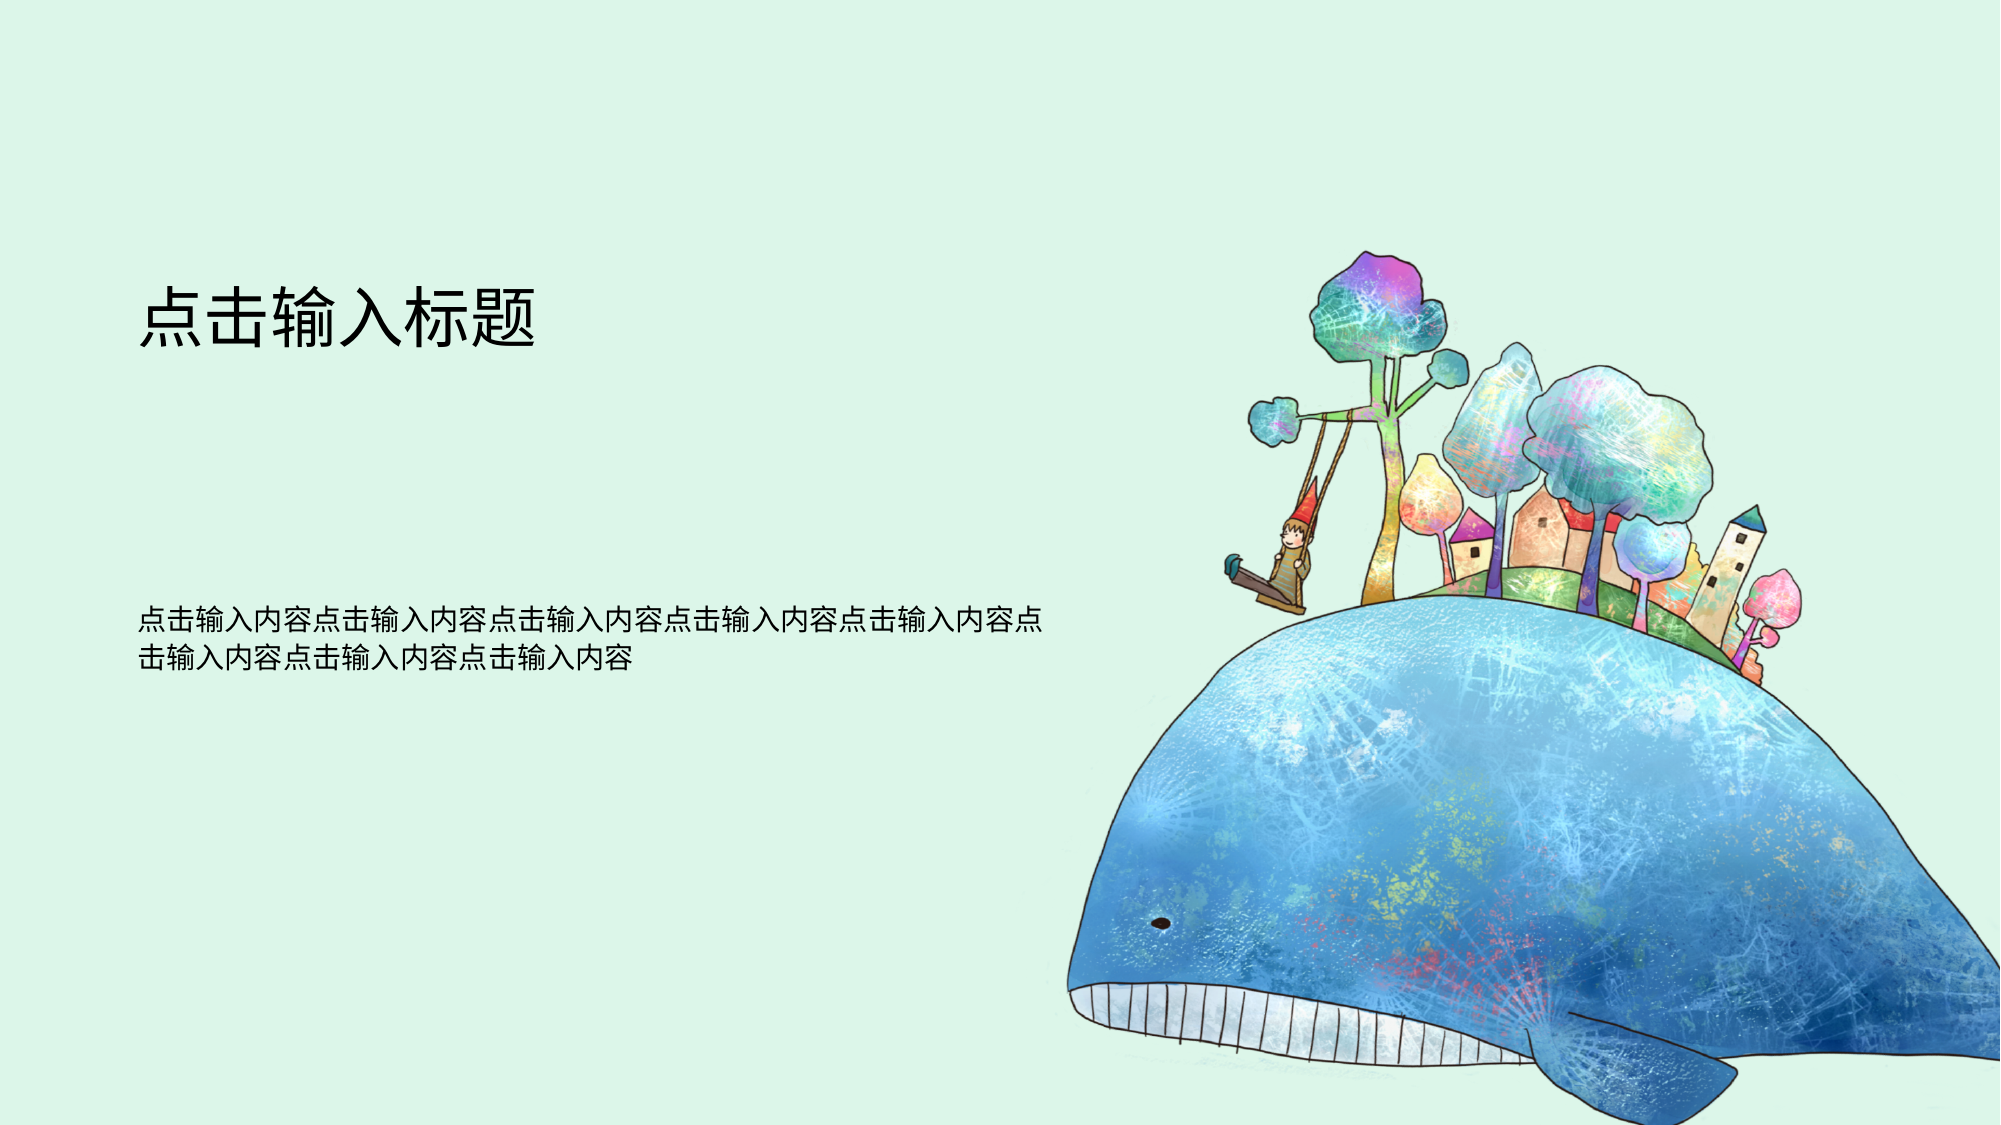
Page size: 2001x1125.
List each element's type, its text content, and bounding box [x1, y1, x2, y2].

text_box 点击输入标题 [122, 268, 918, 364]
text_box 点击输入内容点击输入内容点击输入内容点击输入内容点击输入内容点击输入内容点击输入内容点击输入内容 [122, 589, 952, 720]
picture [952, 236, 2000, 1125]
